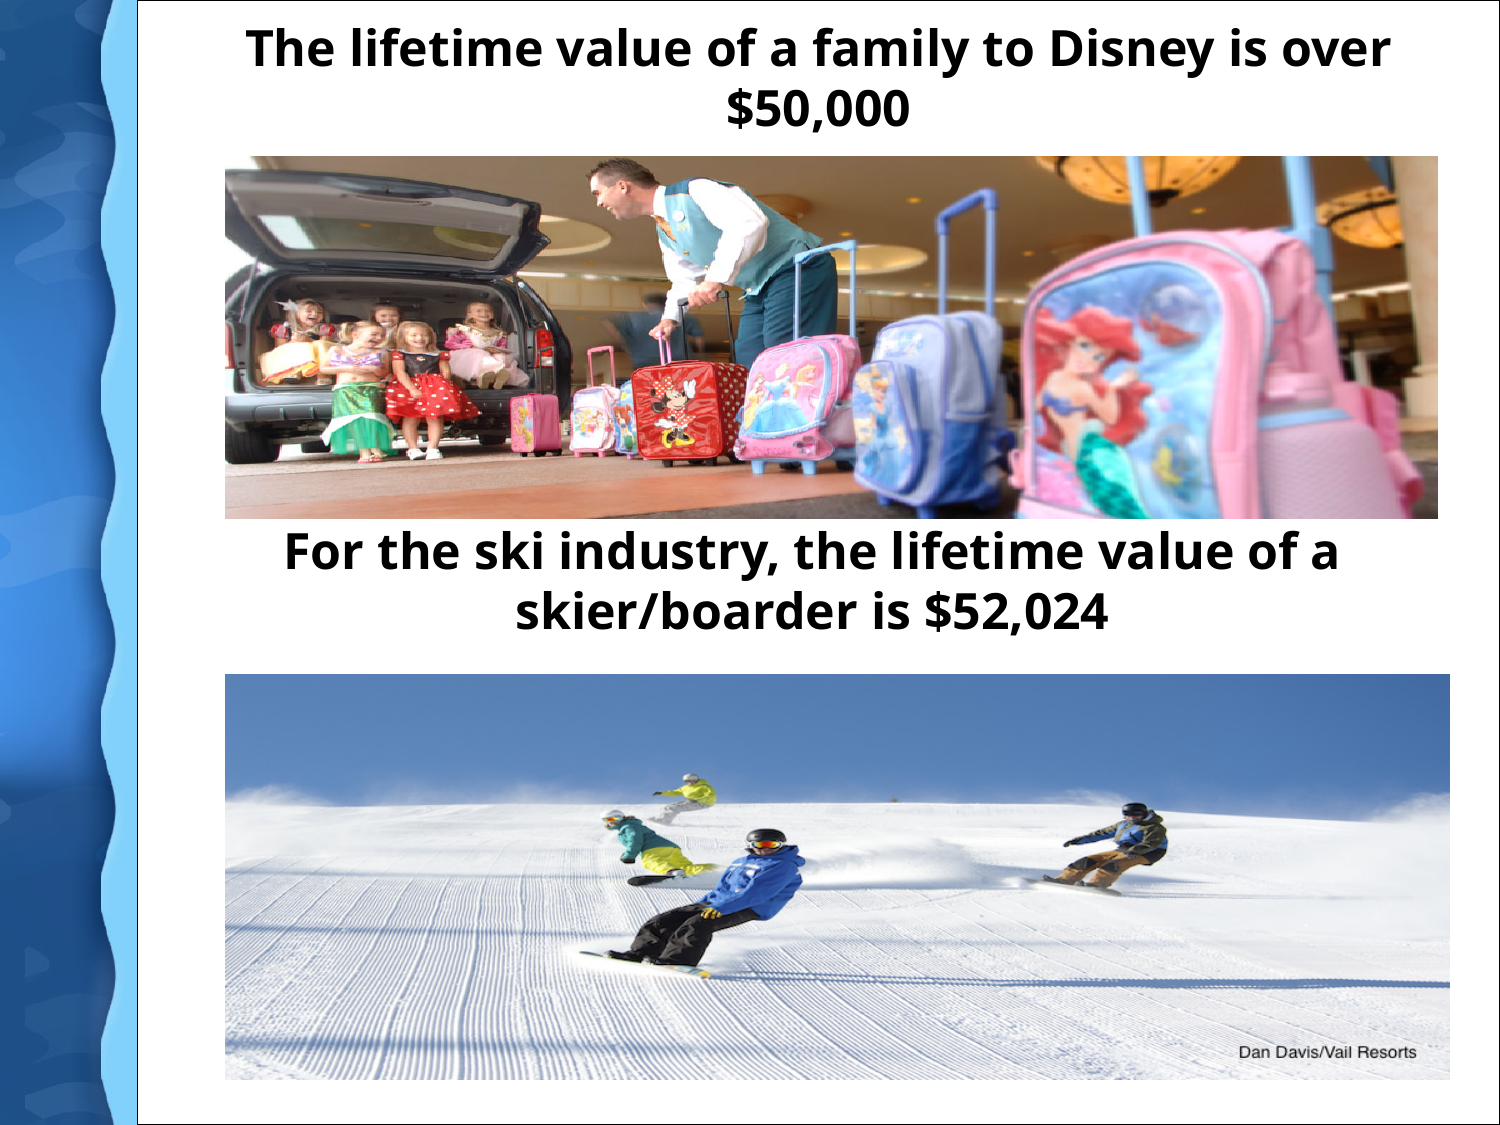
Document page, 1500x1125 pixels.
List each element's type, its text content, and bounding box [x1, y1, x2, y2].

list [224, 149, 1438, 526]
picture [224, 674, 1451, 1080]
title The lifetime value of a family to Disney is over $50,000 [137, 87, 1500, 225]
text_box For the ski industry, the lifetime value of a skier/boarder is $52,024 [125, 512, 1500, 648]
picture [0, 0, 137, 1125]
